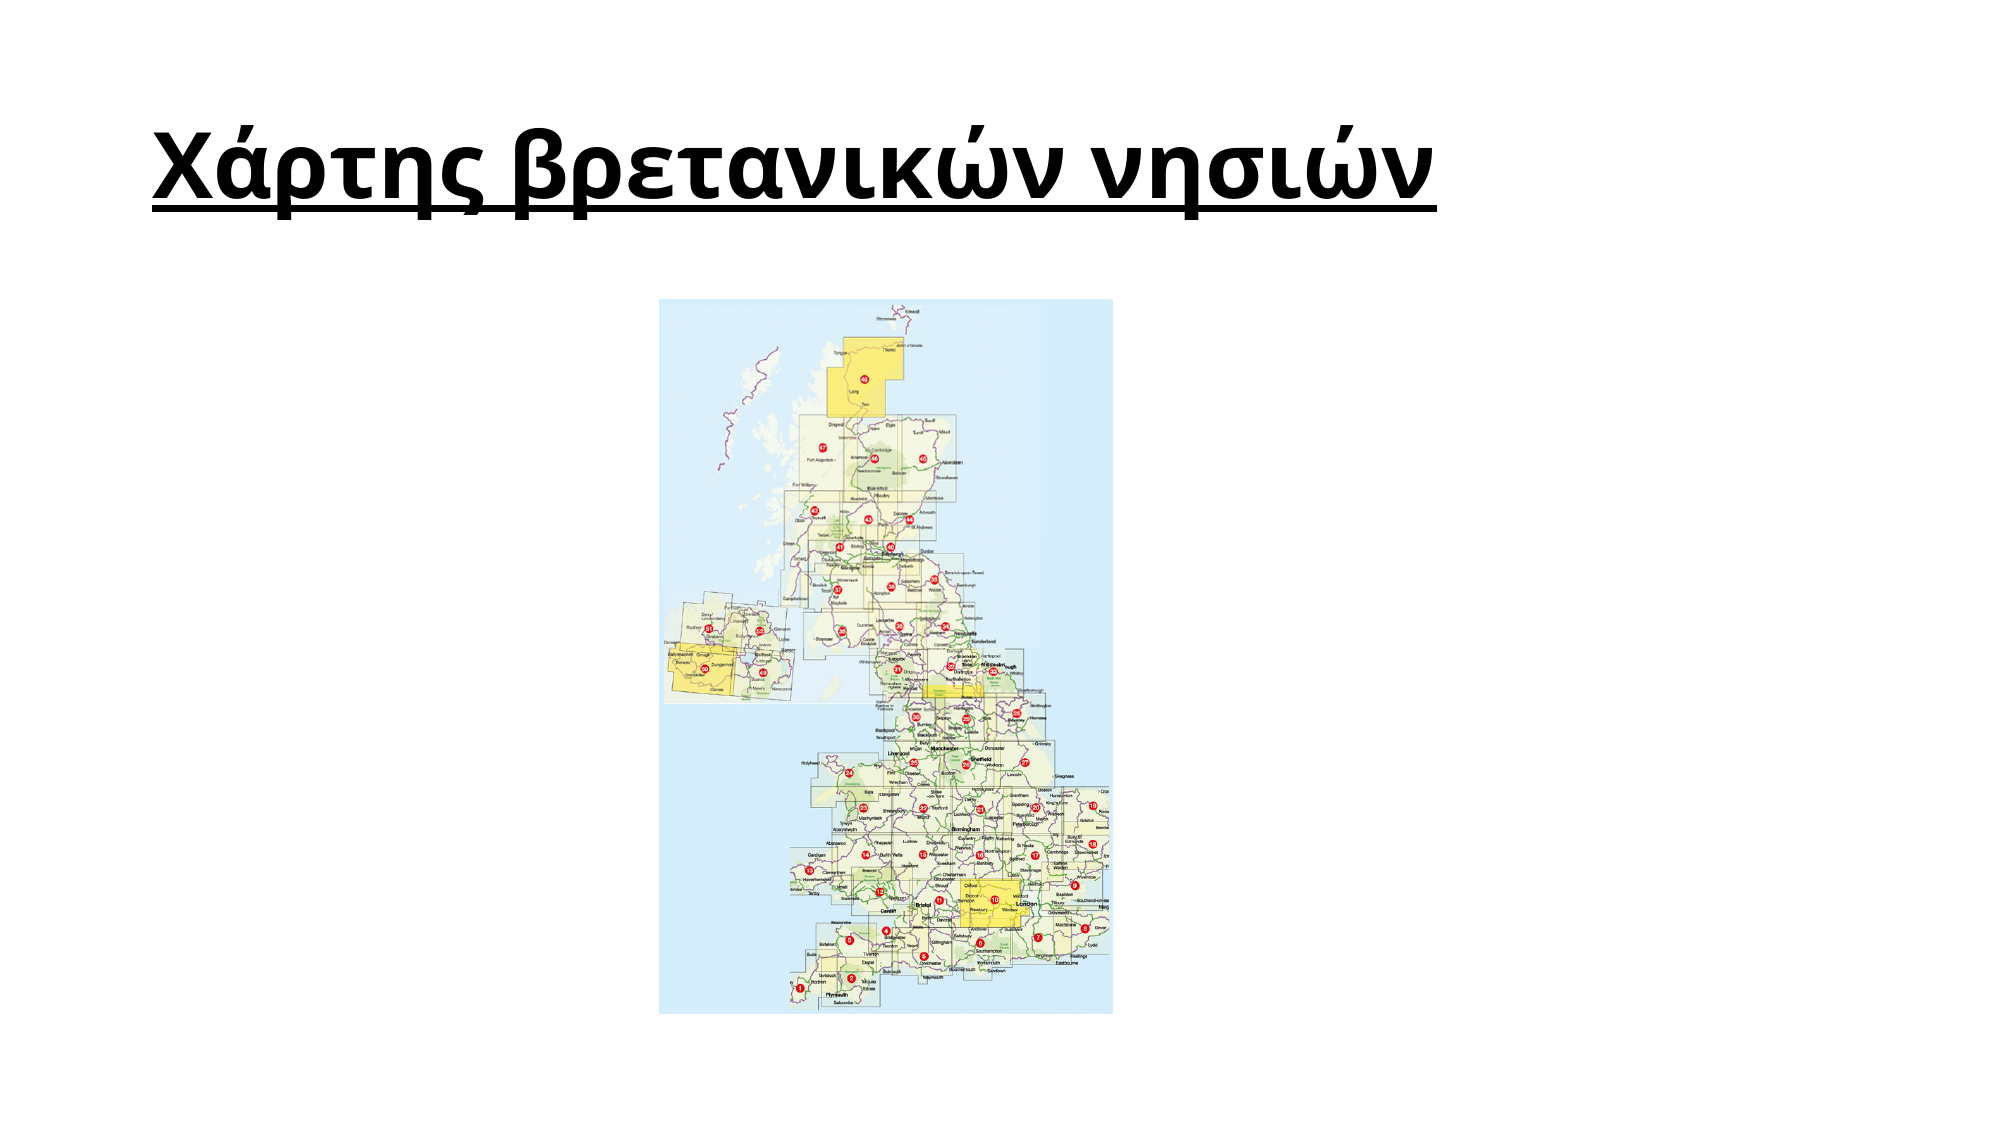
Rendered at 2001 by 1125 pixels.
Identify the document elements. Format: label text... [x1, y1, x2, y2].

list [659, 299, 1113, 1014]
title Χάρτης βρετανικών νησιών [137, 59, 1863, 278]
